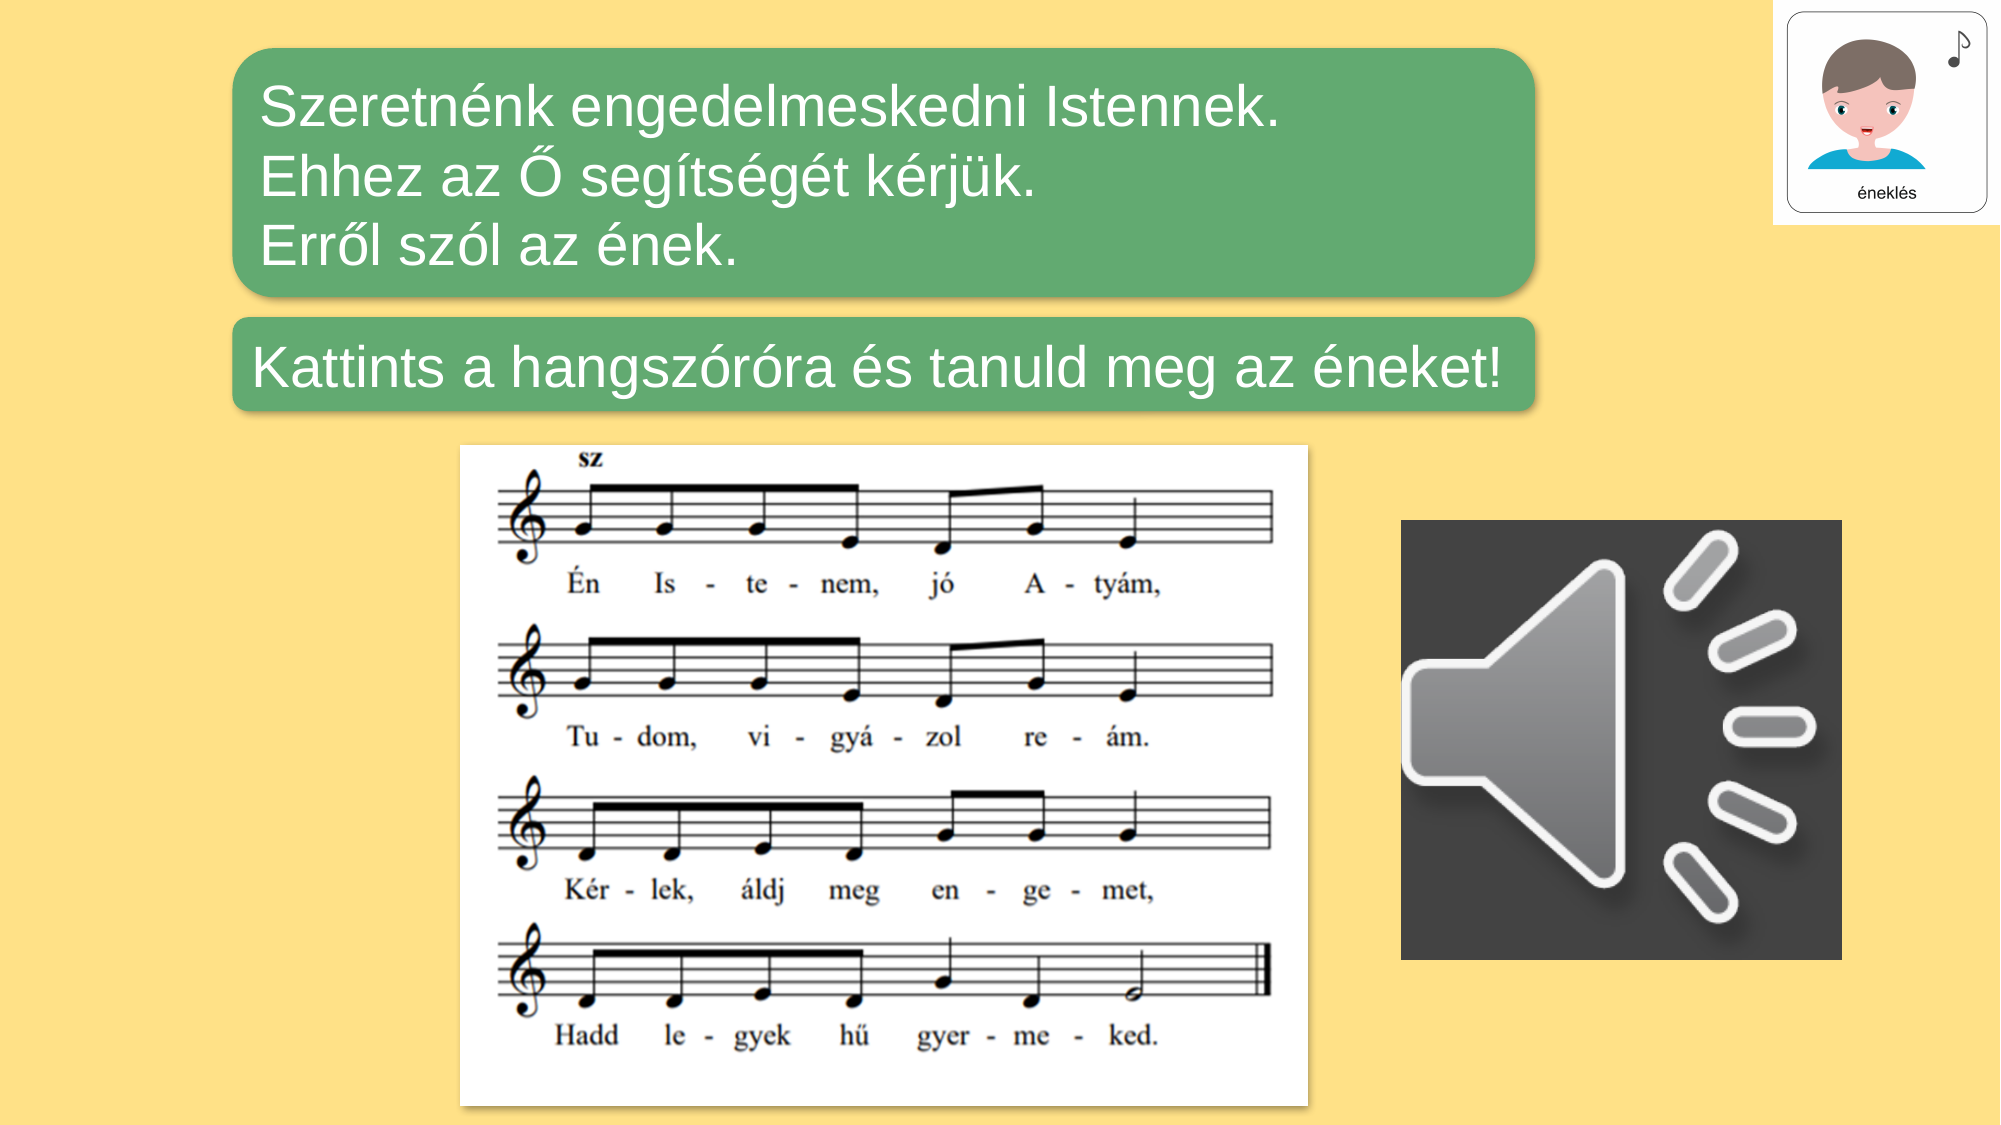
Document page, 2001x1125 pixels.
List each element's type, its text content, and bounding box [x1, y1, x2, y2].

text_box Szeretnénk engedelmeskedni Istennek. Ehhez az Ő segítségét kérjük. Erről szól az ének. [232, 48, 1535, 298]
picture [460, 445, 1308, 1106]
picture [1773, 0, 2000, 225]
picture [1399, 518, 1843, 962]
text_box Kattints a hangszóróra és tanuld meg az éneket! [232, 317, 1535, 412]
